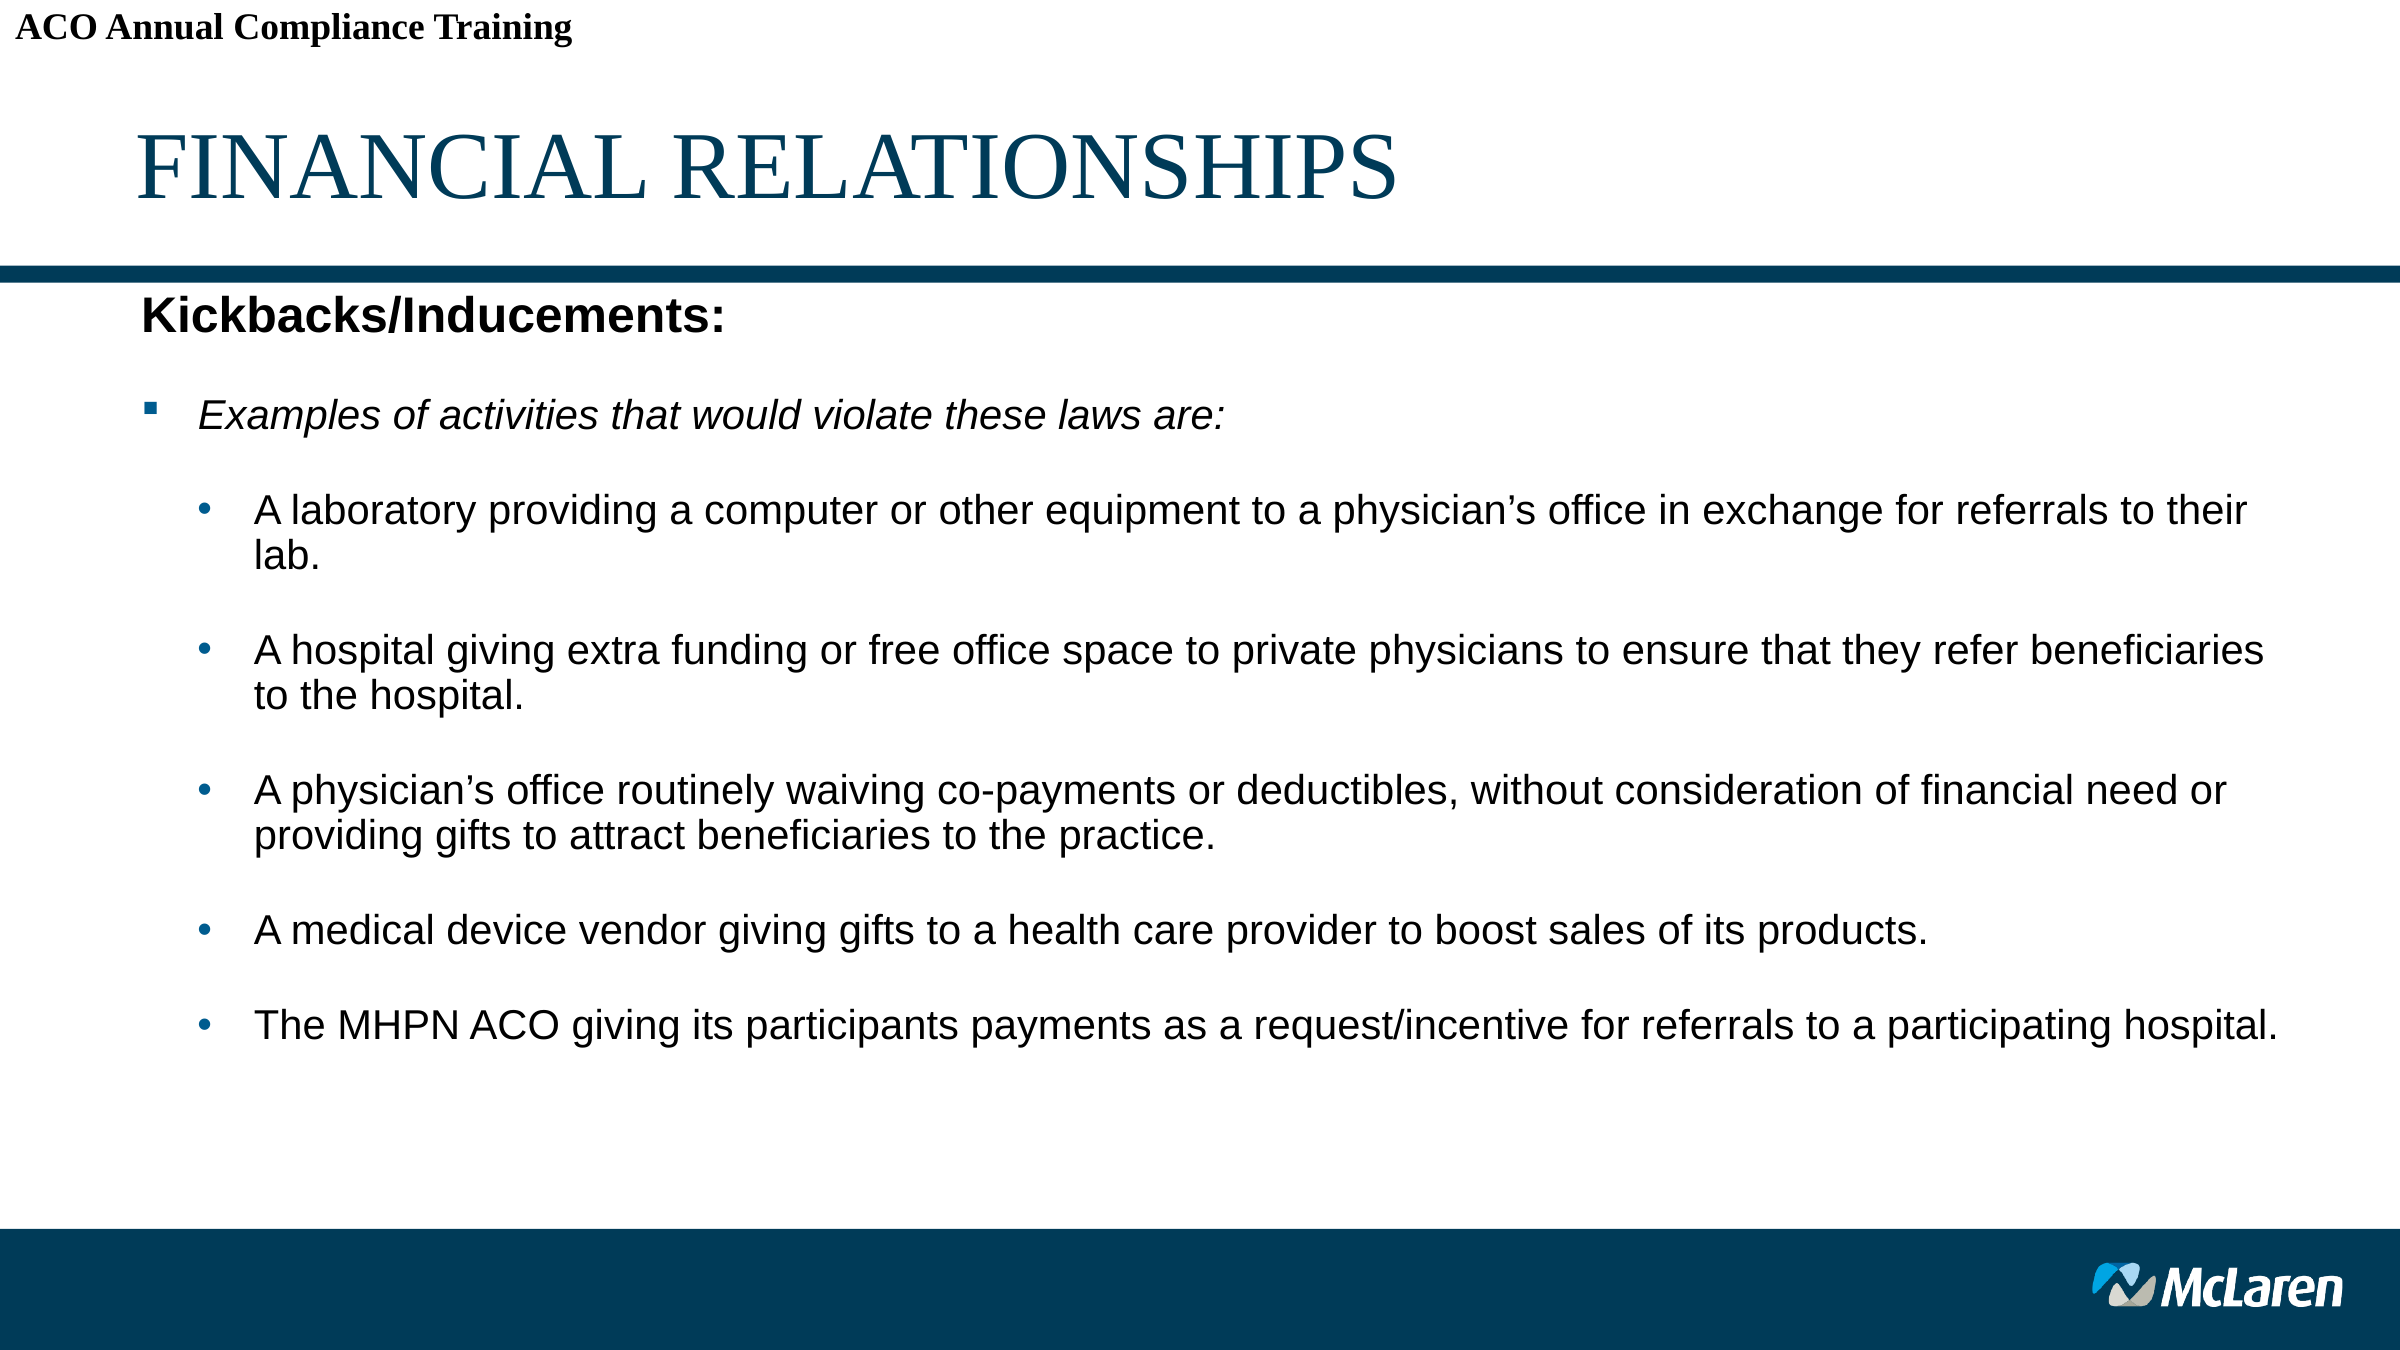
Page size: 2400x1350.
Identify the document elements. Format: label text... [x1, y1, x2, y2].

title FINANCIAL RELATIONSHIPS [0, 117, 2400, 245]
subtitle ACO Annual Compliance Training [0, 0, 850, 62]
list Kickbacks/Inducements: Examples of activities that would violate these laws are: A laboratory providing a computer or other equipment to a physician’s office in exchange for referrals to their lab. A hospital giving extra funding or free office space to private physicians to ensure that they refer beneficiaries to the hospital. A physician’s office routinely waiving co-payments or deductibles, without consideration of financial need or providing gifts to attract beneficiaries to the practice. A medical device vendor giving gifts to a health care provider to boost sales of its products. The MHPN ACO giving its participants payments as a request/incentive for referrals to a participating hospital. [126, 282, 2326, 1233]
